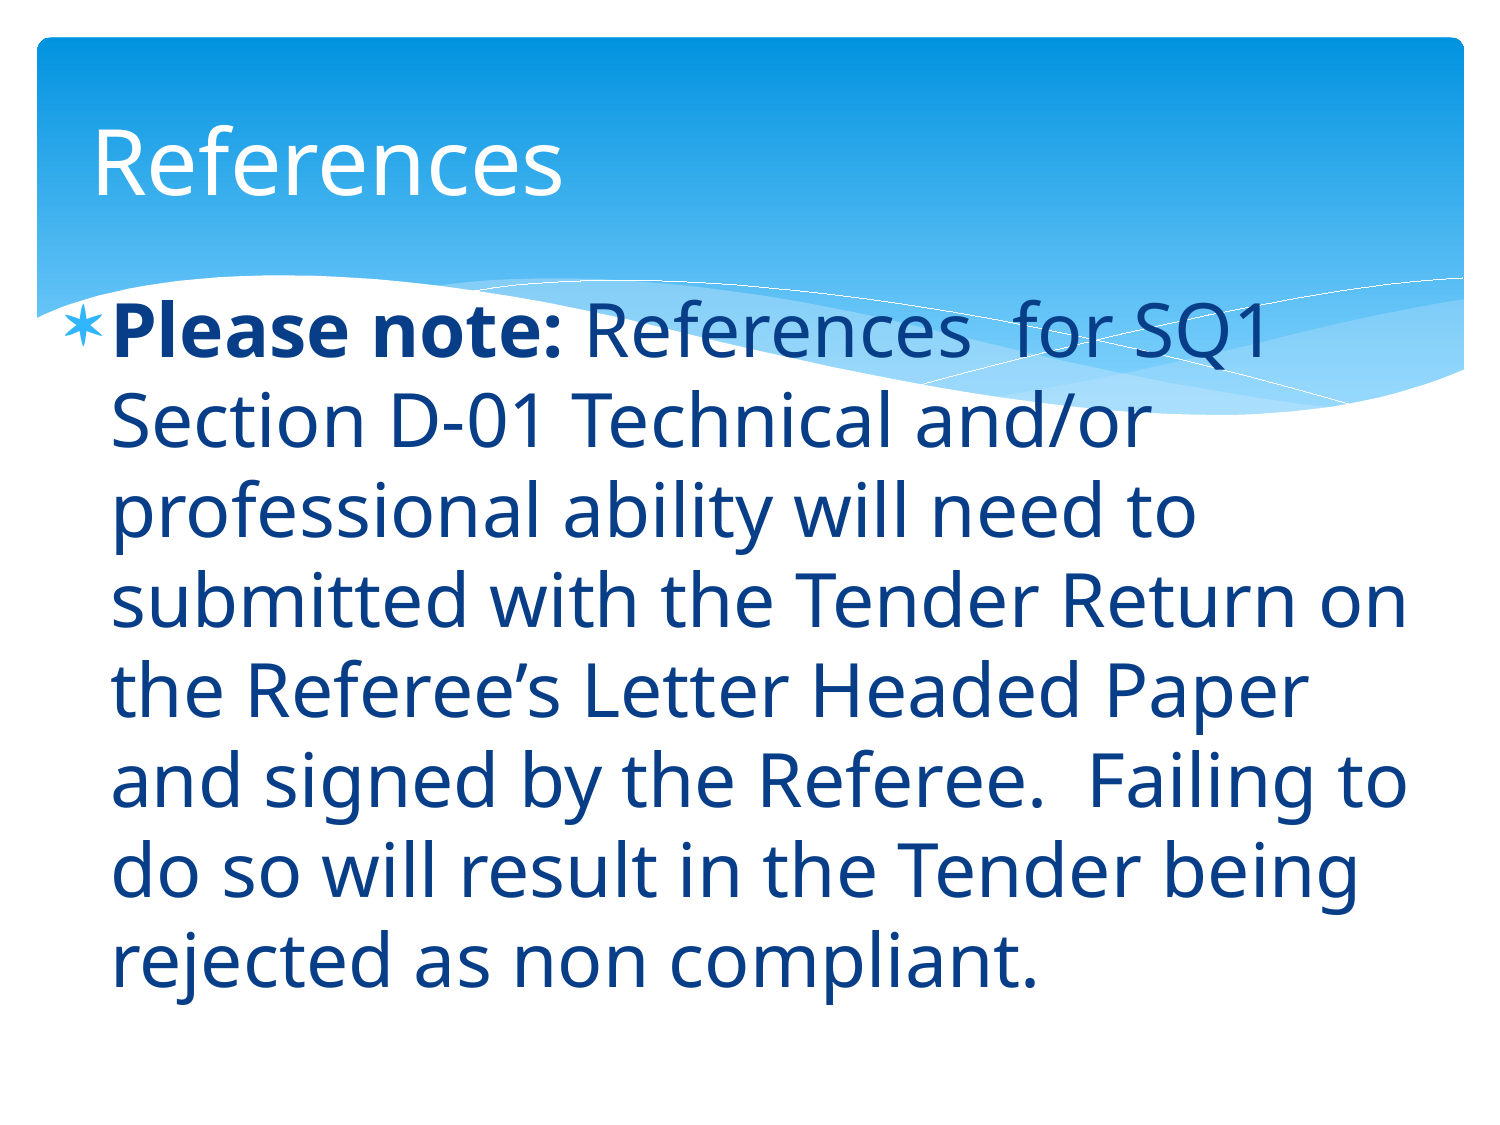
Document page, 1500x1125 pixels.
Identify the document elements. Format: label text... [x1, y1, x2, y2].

title References [75, 55, 1425, 261]
list Please note: References for SQ1 Section D-01 Technical and/or professional ability will need to submitted with the Tender Return on the Referee’s Letter Headed Paper and signed by the Referee. Failing to do so will result in the Tender being rejected as non compliant. [50, 275, 1463, 1050]
